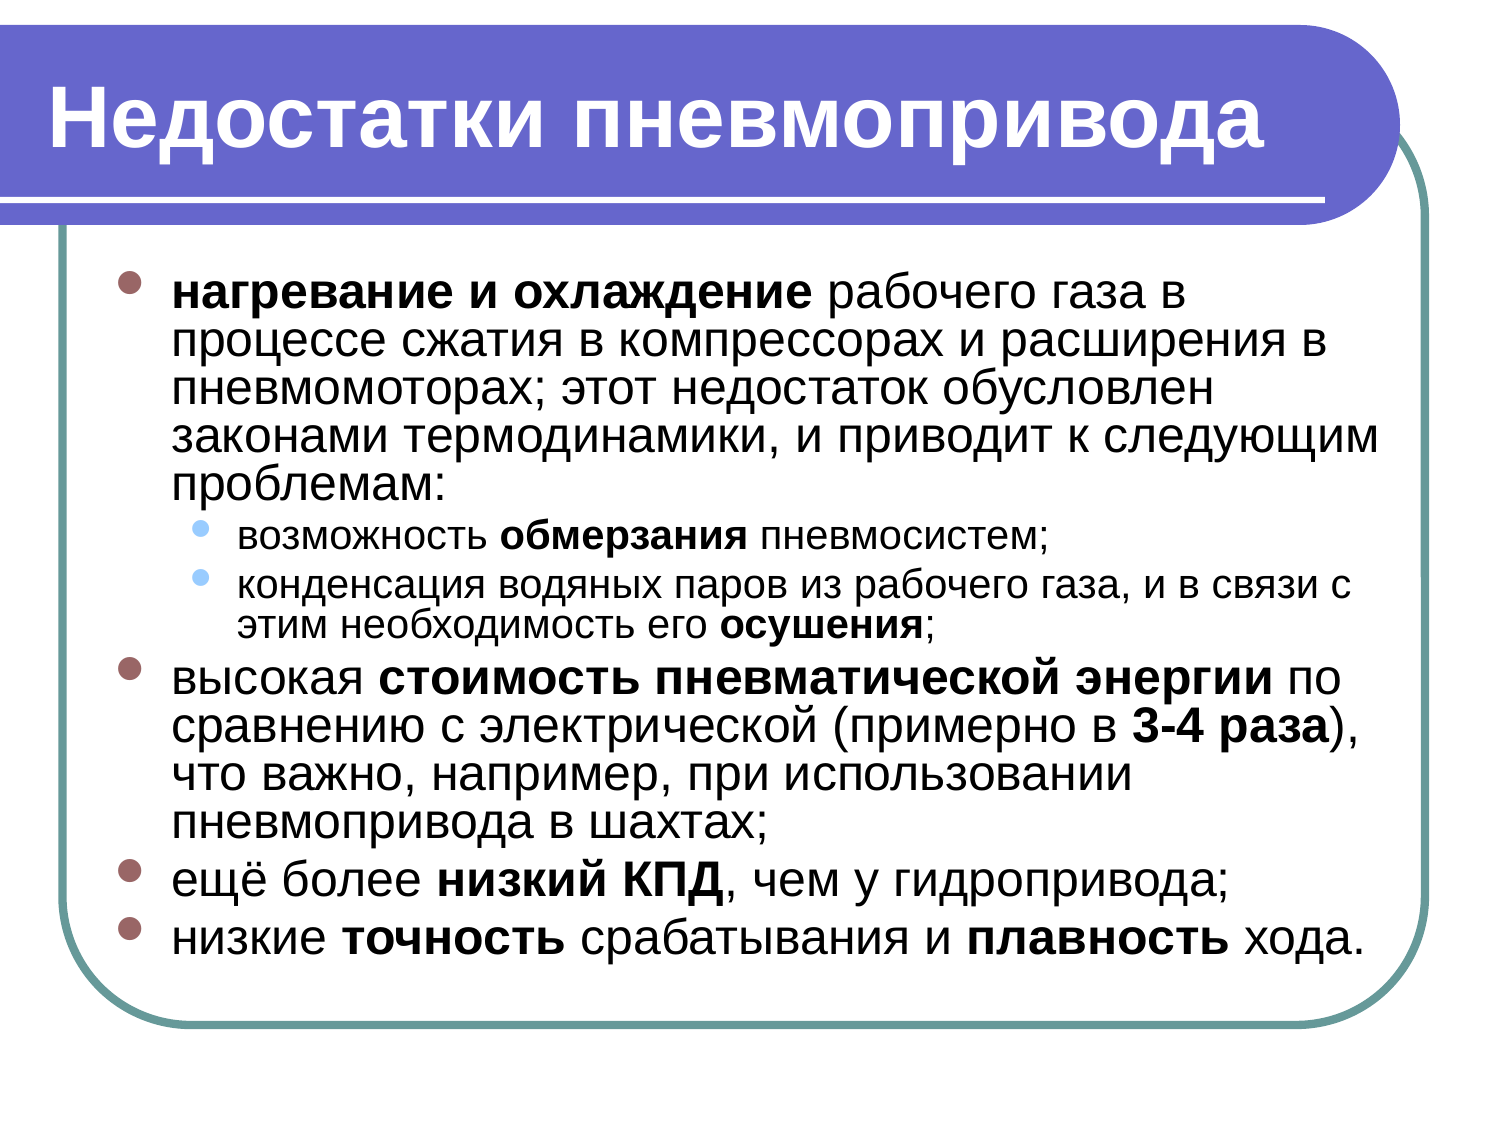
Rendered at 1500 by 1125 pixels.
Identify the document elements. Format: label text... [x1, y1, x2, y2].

list нагревание и охлаждение рабочего газа в процессе сжатия в компрессорах и расширения в пневмомоторах; этот недостаток обусловлен законами термодинамики, и приводит к следующим проблемам: возможность обмерзания пневмосистем; конденсация водяных паров из рабочего газа, и в связи с этим необходимость его осушения; высокая стоимость пневматической энергии по сравнению с электрической (примерно в 3-4 раза), что важно, например, при использовании пневмопривода в шахтах; ещё более низкий КПД, чем у гидропривода; низкие точность срабатывания и плавность хода. [99, 262, 1400, 988]
title Недостатки пневмопривода [32, 37, 1347, 188]
